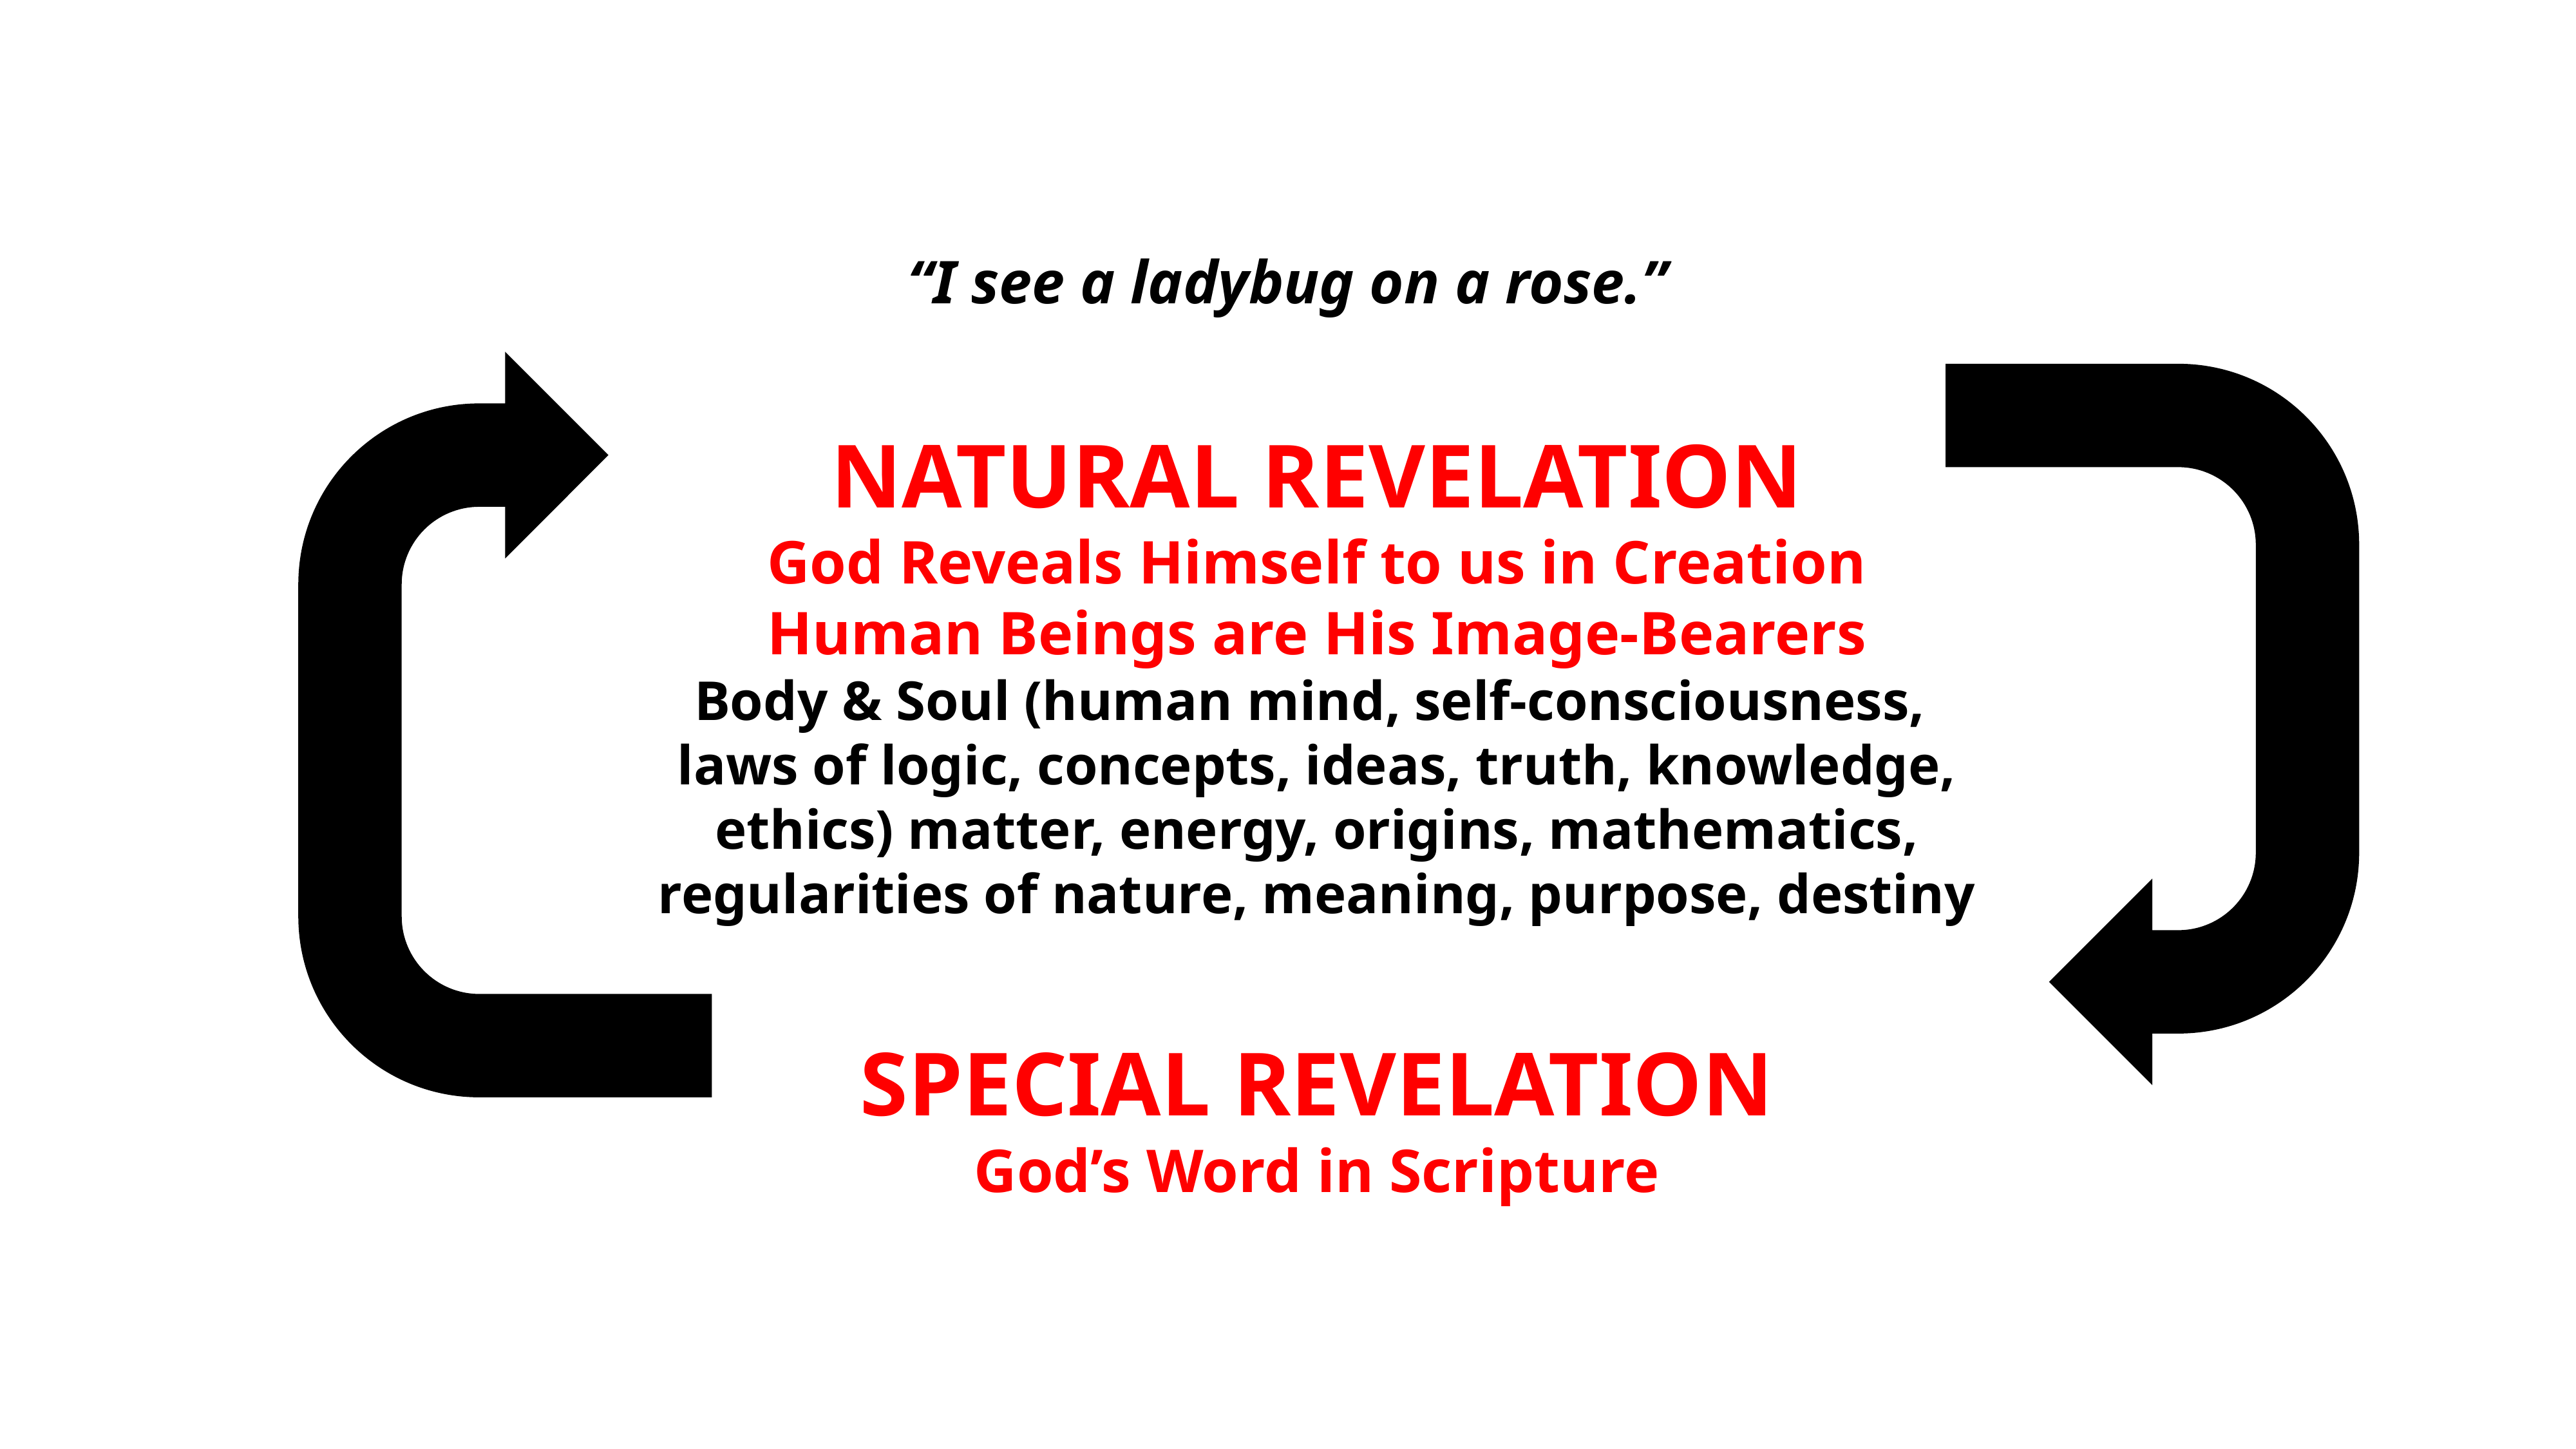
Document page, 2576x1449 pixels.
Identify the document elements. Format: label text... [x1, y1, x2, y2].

text_box “I see a ladybug on a rose.” NATURAL REVELATION God Reveals Himself to us in Creation Human Beings are His Image-Bearers Body & Soul (human mind, self-consciousness, laws of logic, concepts, ideas, truth, knowledge, ethics) matter, energy, origins, mathematics, regularities of nature, meaning, purpose, destiny SPECIAL REVELATION God’s Word in Scripture [12, 239, 2564, 1210]
text_box [298, 352, 712, 1097]
text_box [1946, 363, 2360, 1086]
